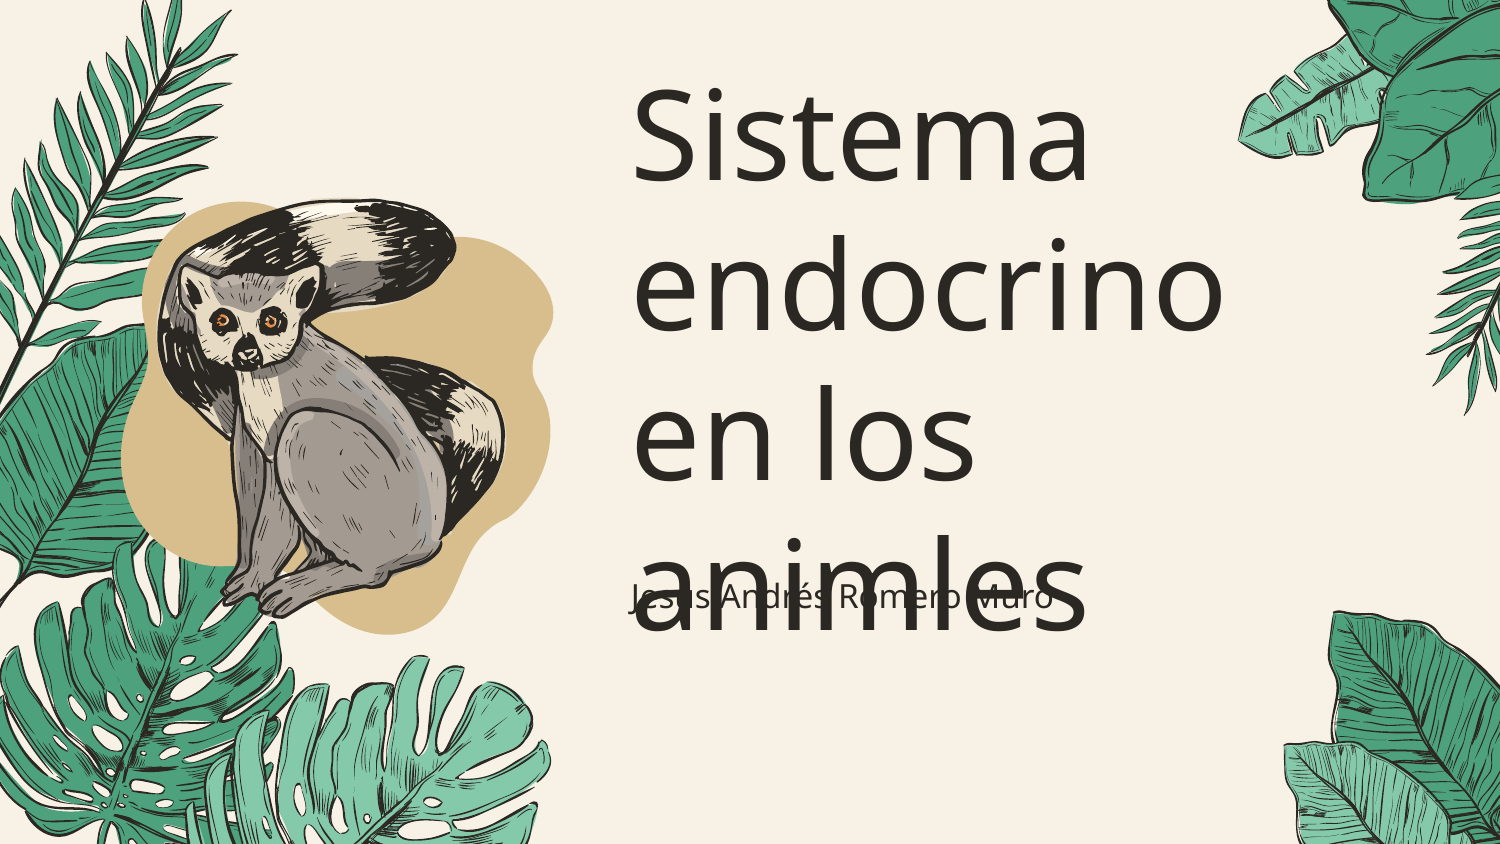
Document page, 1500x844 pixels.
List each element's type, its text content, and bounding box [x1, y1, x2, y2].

subtitle Jesús Andrés Romero Muro [615, 560, 1346, 633]
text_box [116, 197, 557, 635]
title Sistema endocrino en los animles [615, 177, 1449, 534]
